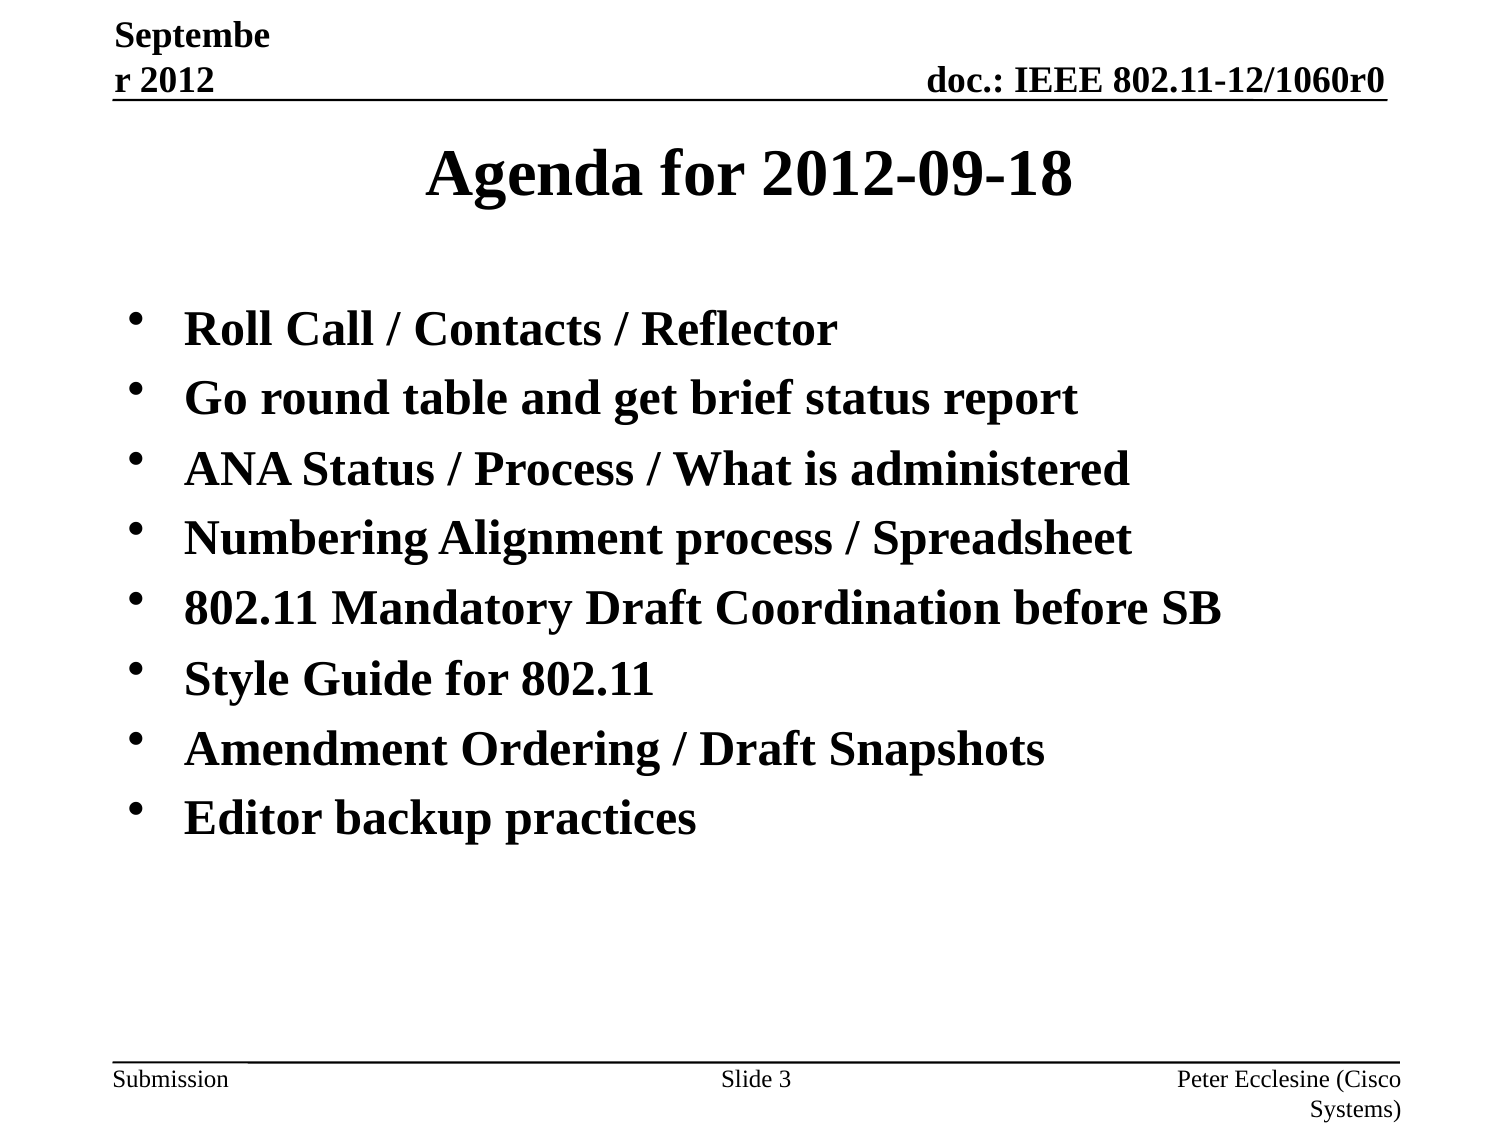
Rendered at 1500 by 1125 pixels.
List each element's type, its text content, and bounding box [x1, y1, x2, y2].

footer Peter Ecclesine (Cisco Systems) [1164, 1061, 1402, 1093]
slide_number Slide 3 [720, 1061, 792, 1093]
title Agenda for 2012-09-18 [112, 112, 1388, 226]
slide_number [114, 54, 274, 101]
list Roll Call / Contacts / Reflector Go round table and get brief status report ANA Status / Process / What is administered Numbering Alignment process / Spreadsheet 802.11 Mandatory Draft Coordination before SB Style Guide for 802.11 Amendment Ordering / Draft Snapshots Editor backup practices [112, 287, 1388, 1001]
